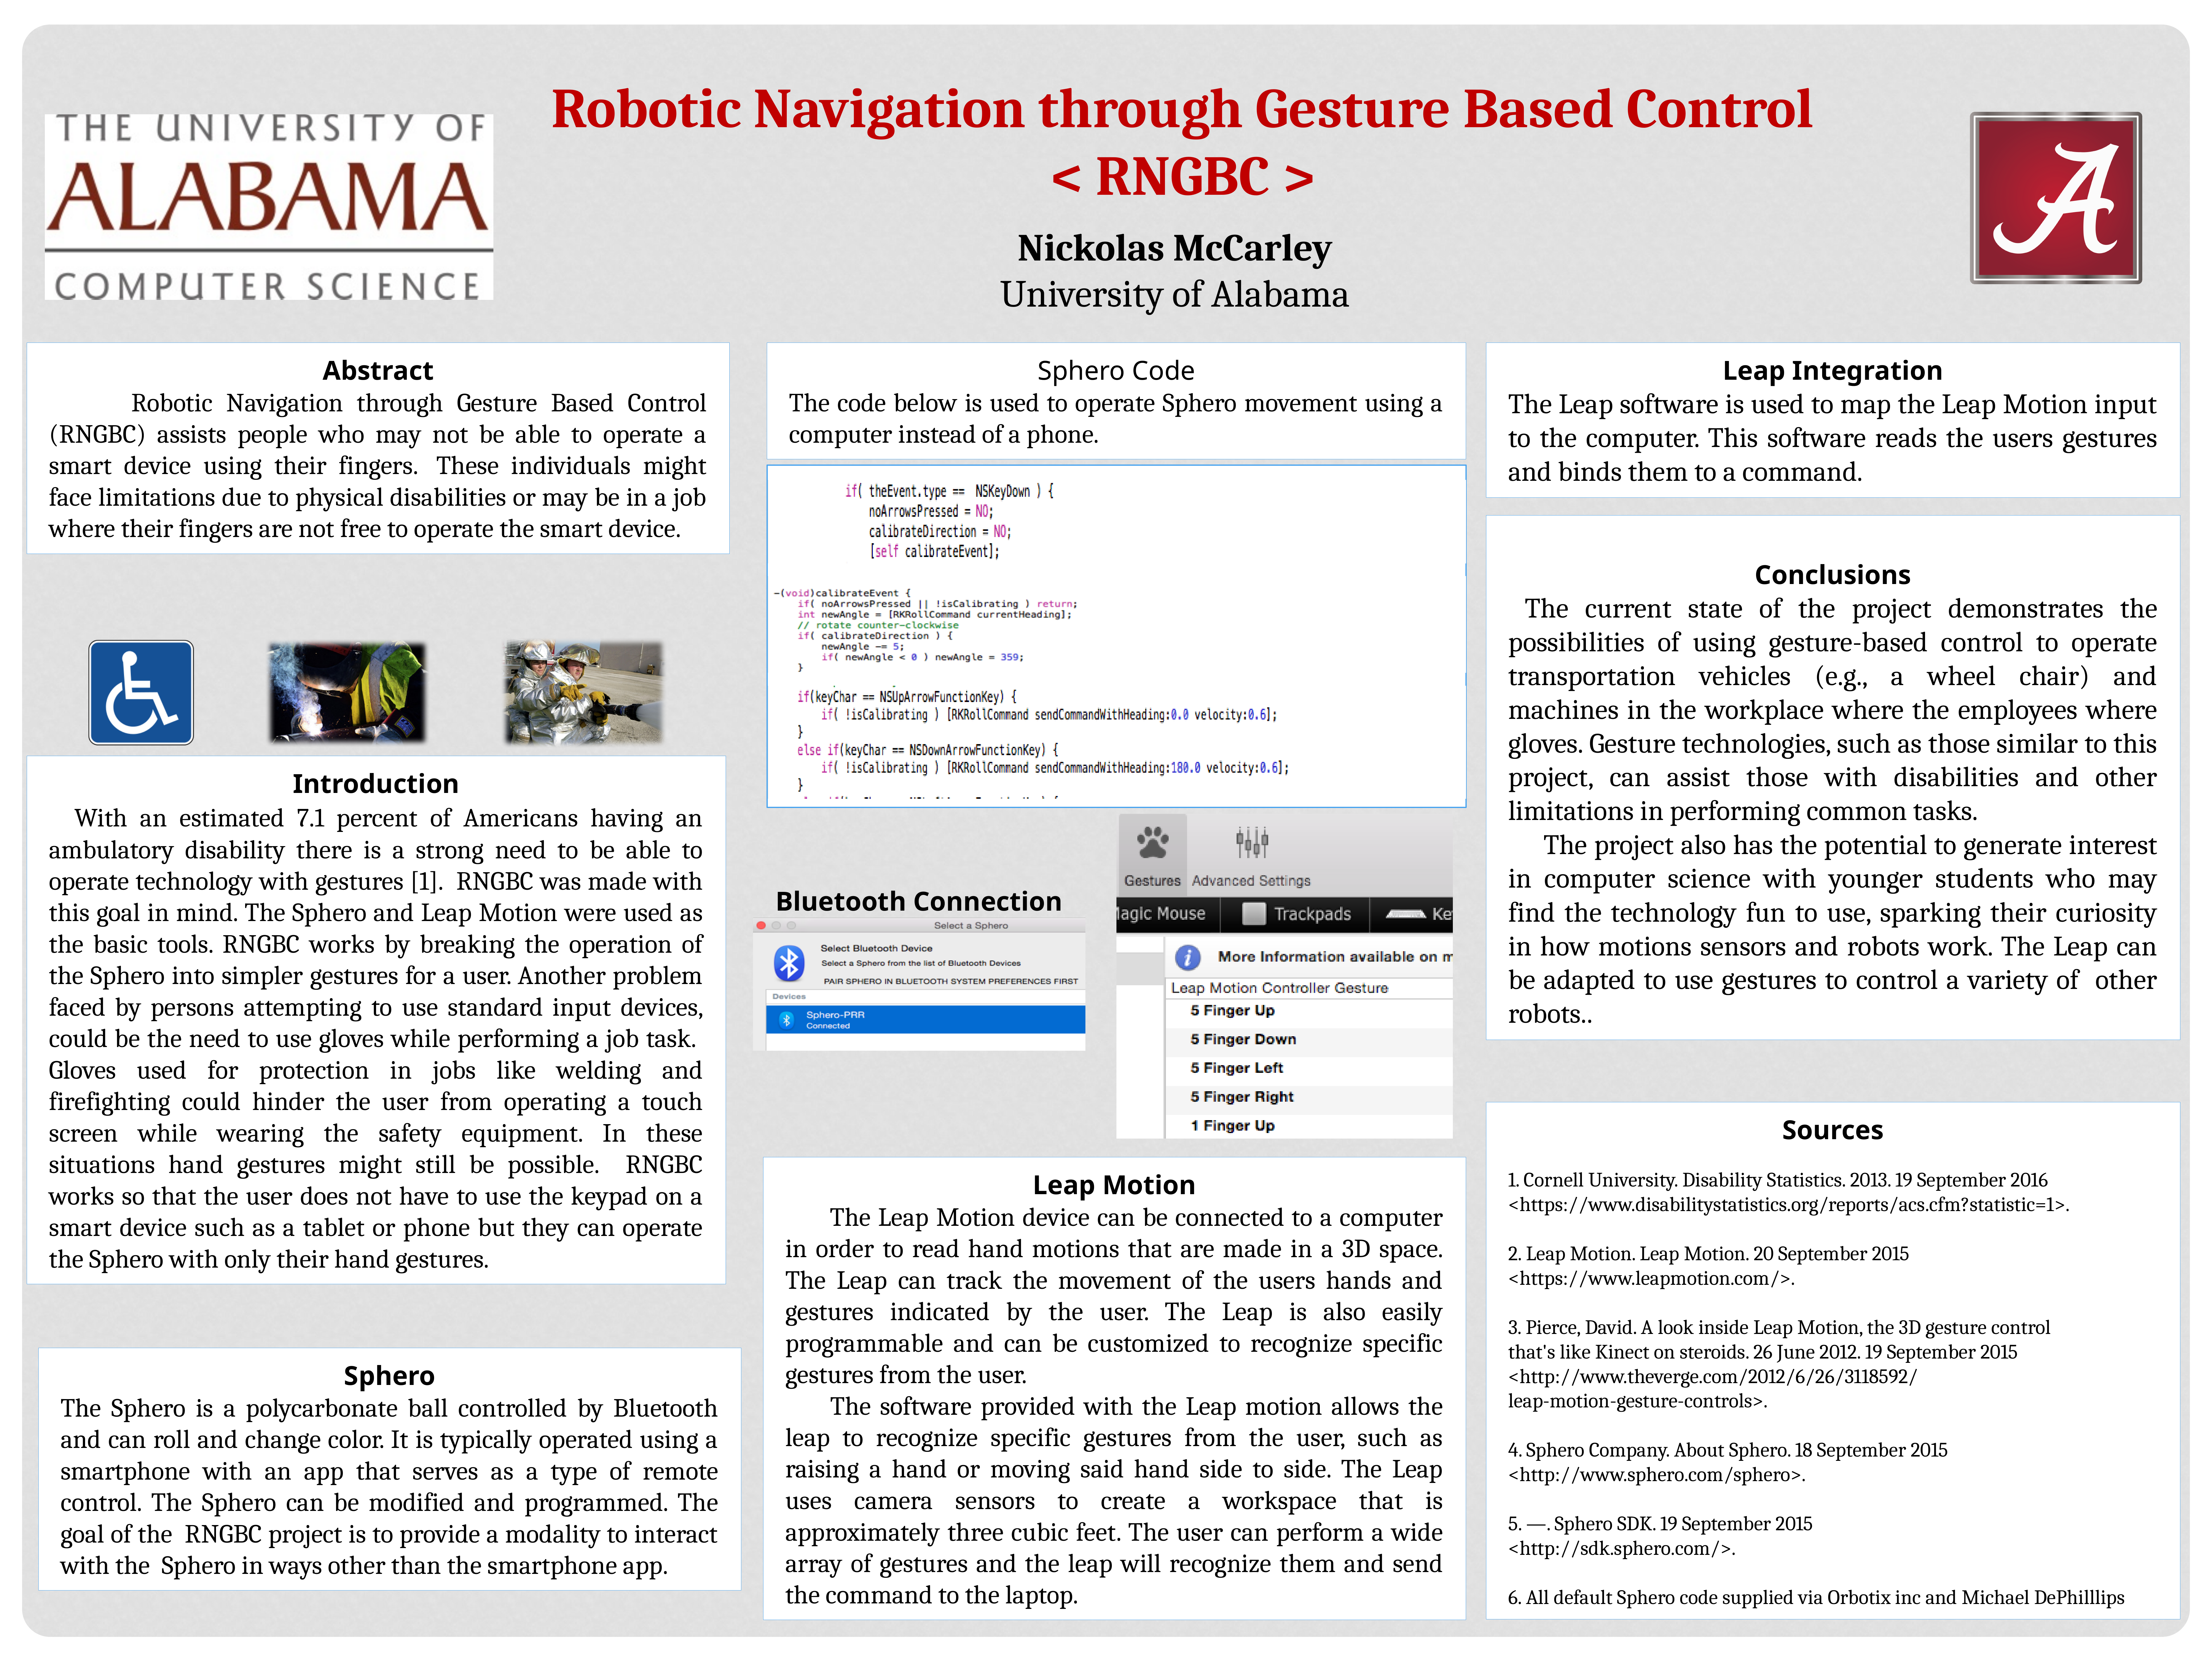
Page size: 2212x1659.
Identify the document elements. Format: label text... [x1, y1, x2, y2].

text_box Nickolas McCarley University of Alabama [856, 211, 1494, 326]
text_box Leap Motion The Leap Motion device can be connected to a computer in order to read hand motions that are made in a 3D space. The Leap can track the movement of the users hands and gestures indicated by the user. The Leap is also easily programmable and can be customized to recognize specific gestures from the user. The software provided with the Leap motion allows the leap to recognize specific gestures from the user, such as raising a hand or moving said hand side to side. The Leap uses camera sensors to create a workspace that is approximately three cubic feet. The user can perform a wide array of gestures and the leap will recognize them and send the command to the laptop. [763, 1157, 1466, 1620]
picture [42, 110, 501, 308]
picture [1970, 112, 2142, 284]
text_box Abstract Robotic Navigation through Gesture Based Control (RNGBC) assists people who may not be able to operate a smart device using their fingers. These individuals might face limitations due to physical disabilities or may be in a job where their fingers are not free to operate the smart device. [27, 343, 730, 554]
text_box Sources 1. Cornell University. Disability Statistics. 2013. 19 September 2016 <https://www.disabilitystatistics.org/reports/acs.cfm?statistic=1>. 2. Leap Motion. Leap Motion. 20 September 2015 <https://www.leapmotion.com/>. 3. Pierce, David. A look inside Leap Motion, the 3D gesture control that's like Kinect on steroids. 26 June 2012. 19 September 2015 <http://www.theverge.com/2012/6/26/3118592/ leap-motion-gesture-controls>. 4. Sphero Company. About Sphero. 18 September 2015 <http://www.sphero.com/sphero>. 5. —. Sphero SDK. 19 September 2015 <http://sdk.sphero.com/>. 6. All default Sphero code supplied via Orbotix inc and Michael DePhilllips [1486, 1102, 2180, 1619]
text_box Bluetooth Connection [753, 882, 1085, 918]
text_box Conclusions The current state of the project demonstrates the possibilities of using gesture-based control to operate transportation vehicles (e.g., a wheel chair) and machines in the workplace where the employees where gloves. Gesture technologies, such as those similar to this project, can assist those with disabilities and other limitations in performing common tasks. The project also has the potential to generate interest in computer science with younger students who may find the technology fun to use, sparking their curiosity in how motions sensors and robots work. The Leap can be adapted to use gestures to control a variety of other robots.. [1486, 515, 2180, 1040]
picture [768, 576, 1466, 673]
text_box Leap Integration The Leap software is used to map the Leap Motion input to the computer. This software reads the users gestures and binds them to a command. [1486, 343, 2180, 498]
picture [500, 637, 667, 749]
text_box Robotic Navigation through Gesture Based Control < RNGBC > [430, 60, 1936, 218]
text_box [767, 465, 1467, 808]
picture [1116, 814, 1453, 1139]
text_box Sphero The Sphero is a polycarbonate ball controlled by Bluetooth and can roll and change color. It is typically operated using a smartphone with an app that serves as a type of remote control. The Sphero can be modified and programmed. The goal of the RNGBC project is to provide a modality to interact with the Sphero in ways other than the smartphone app. [38, 1348, 741, 1590]
text_box Sphero Code The code below is used to operate Sphero movement using a computer instead of a phone. [767, 343, 1466, 459]
picture [88, 640, 194, 746]
picture [753, 918, 1086, 1051]
picture [265, 638, 430, 747]
picture [768, 686, 1466, 799]
picture [768, 480, 1466, 564]
text_box Introduction With an estimated 7.1 percent of Americans having an ambulatory disability there is a strong need to be able to operate technology with gestures [1]. RNGBC was made with this goal in mind. The Sphero and Leap Motion were used as the basic tools. RNGBC works by breaking the operation of the Sphero into simpler gestures for a user. Another problem faced by persons attempting to use standard input devices, could be the need to use gloves while performing a job task. Gloves used for protection in jobs like welding and firefighting could hinder the user from operating a touch screen while wearing the safety equipment. In these situations hand gestures might still be possible. RNGBC works so that the user does not have to use the keypad on a smart device such as a tablet or phone but they can operate the Sphero with only their hand gestures. [27, 756, 726, 1284]
